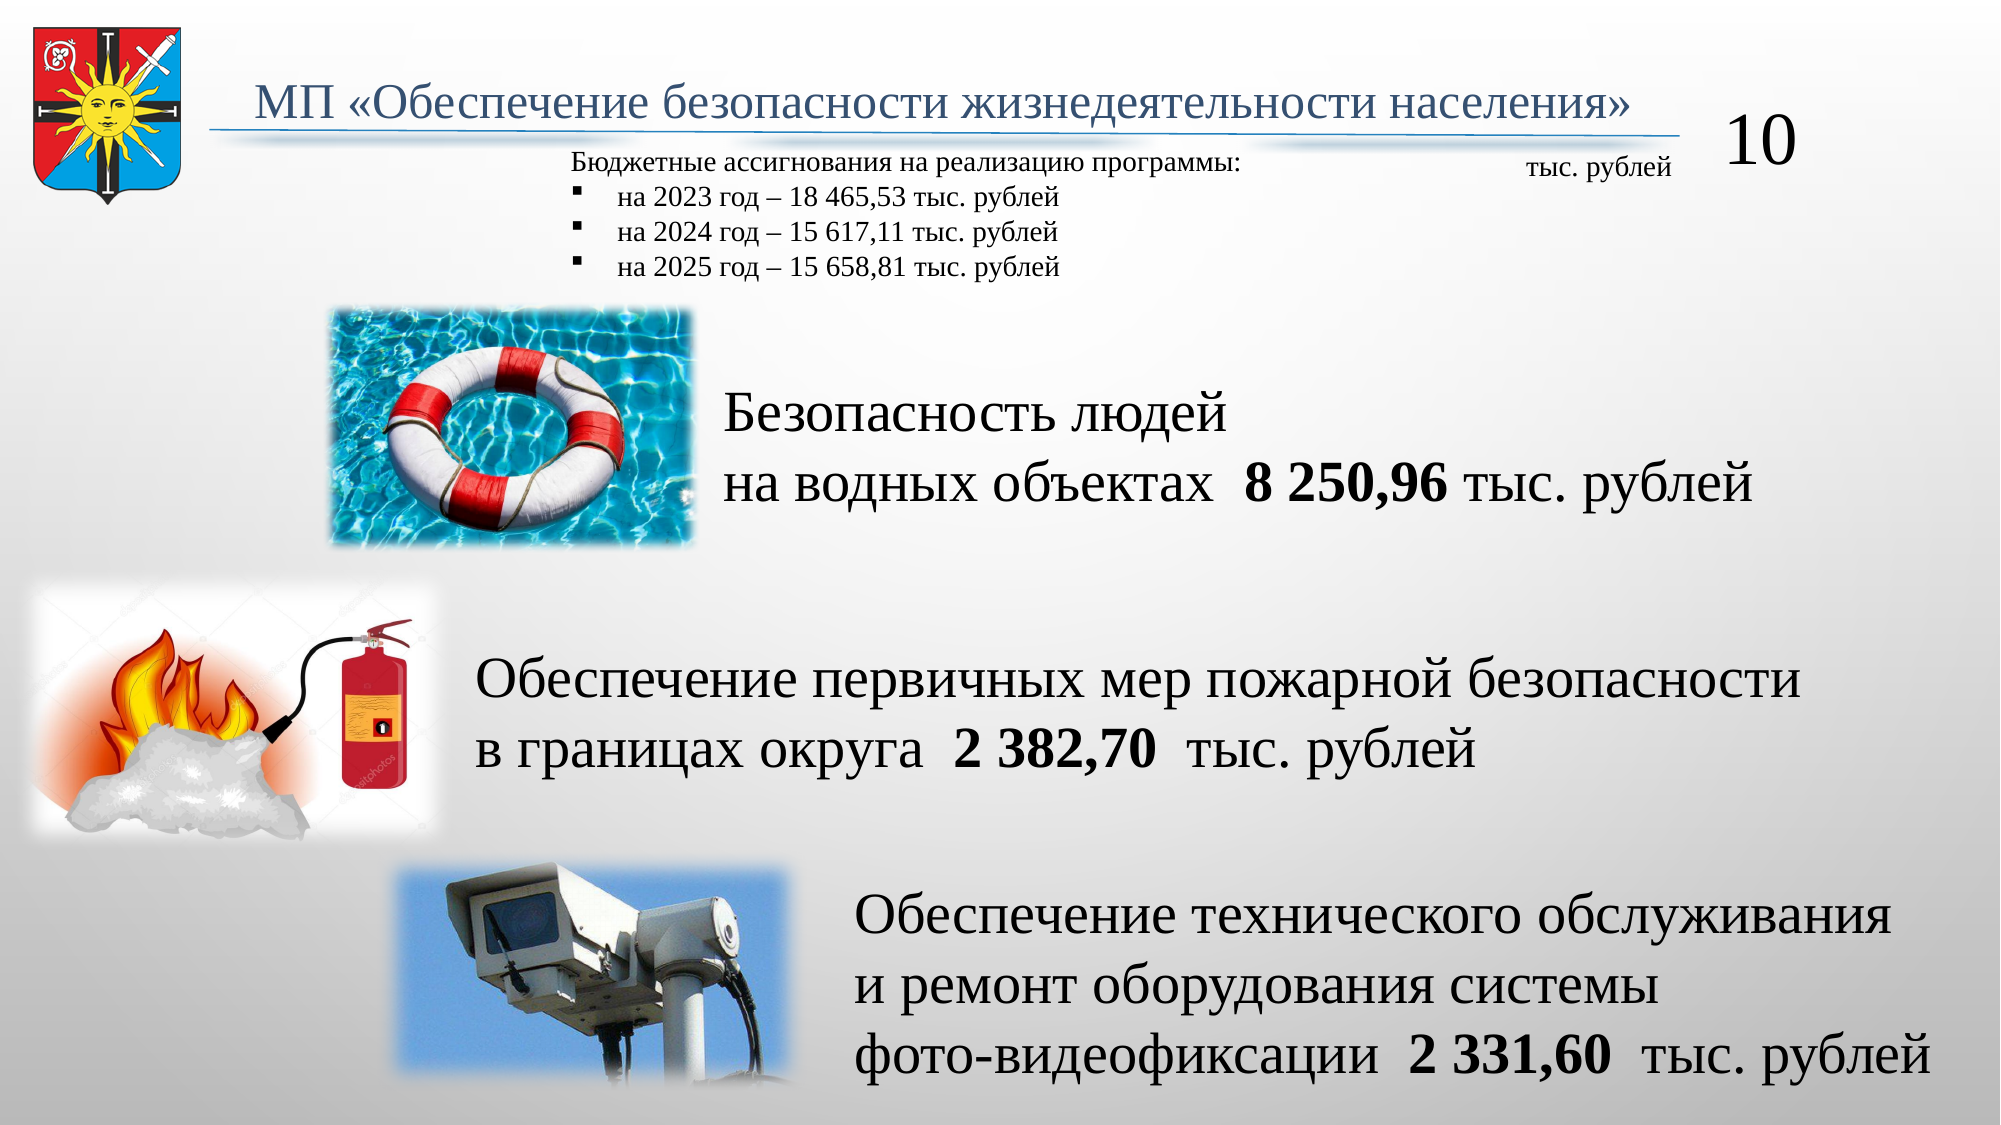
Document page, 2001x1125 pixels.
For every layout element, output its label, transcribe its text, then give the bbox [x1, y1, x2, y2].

picture [0, 0, 2000, 1125]
text_box Безопасность людей на водных объектах 8 250,96 тыс. рублей [708, 365, 1908, 521]
text_box тыс. рублей [1511, 139, 1687, 190]
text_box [209, 129, 1680, 137]
text_box Бюджетные ассигнования на реализацию программы: на 2023 год – 18 465,53 тыс. рублей на 2024 год – 15 617,11 тыс. рублей на 2025 год – 15 658,81 тыс. рублей [555, 147, 1427, 290]
text_box Обеспечение технического обслуживания и ремонт оборудования системы фото-видеофиксации 2 331,60 тыс. рублей [839, 867, 1948, 1093]
text_box 10 [1708, 82, 1814, 187]
text_box Обеспечение первичных мер пожарной безопасности в границах округа 2 382,70 тыс. рублей [461, 631, 1890, 787]
text_box МП «Обеспечение безопасности жизнедеятельности населения» [239, 60, 1650, 127]
